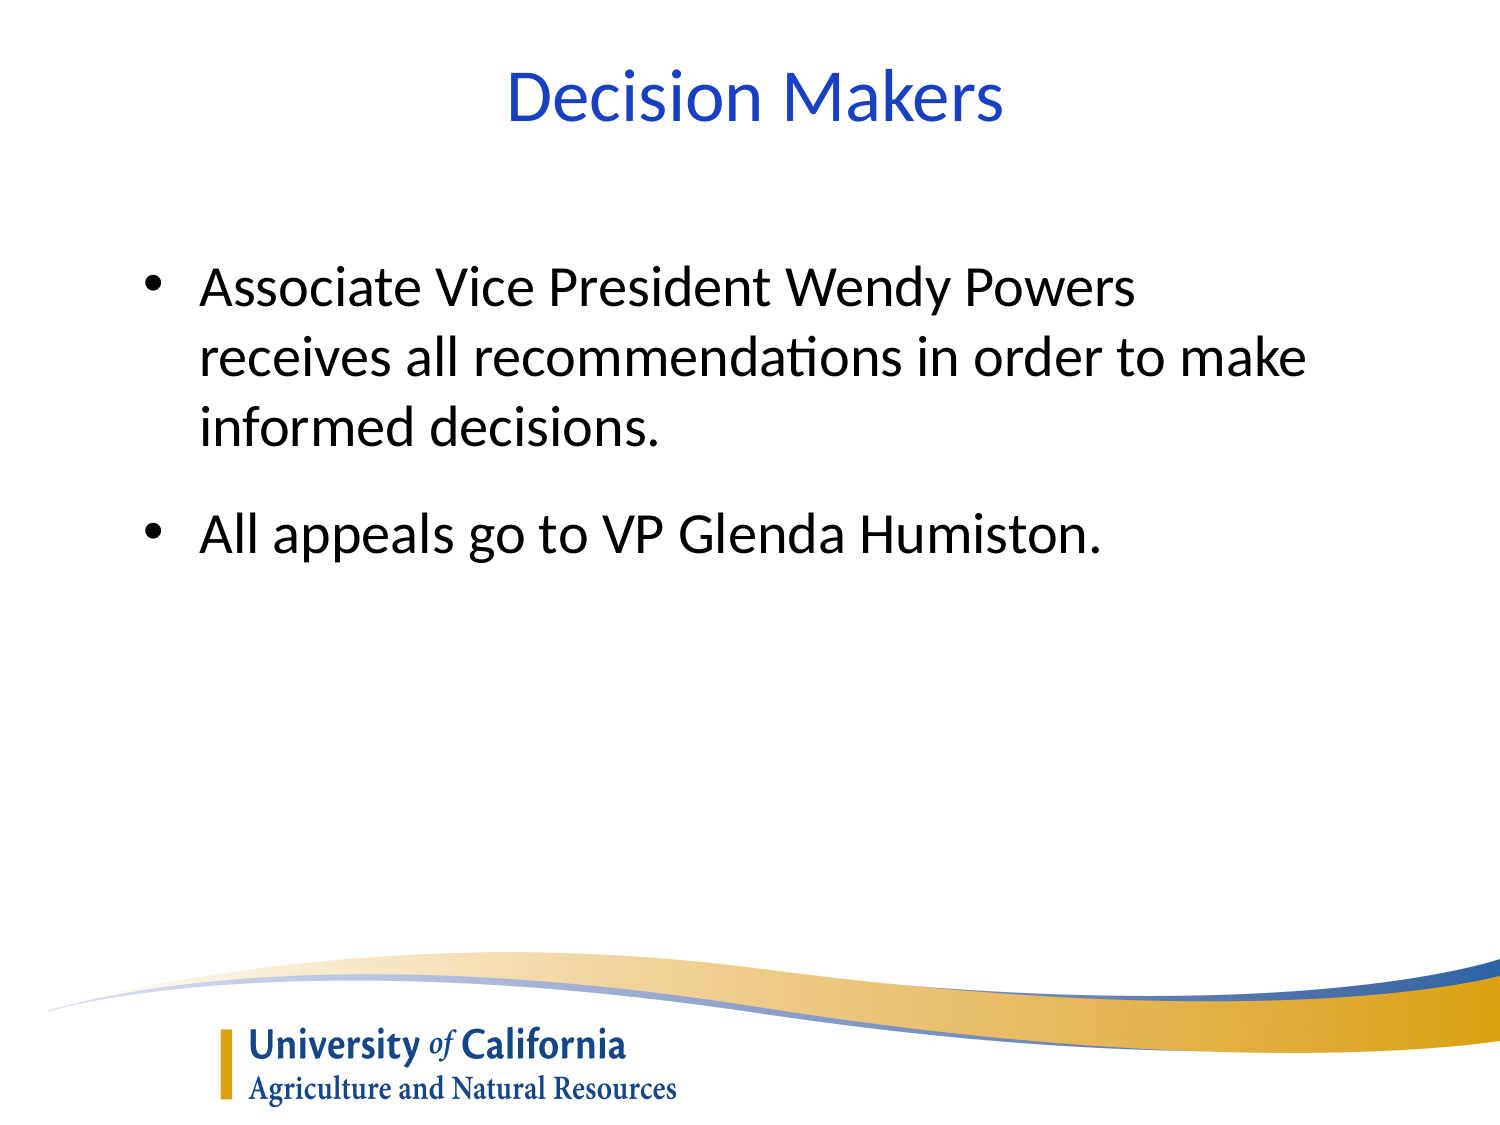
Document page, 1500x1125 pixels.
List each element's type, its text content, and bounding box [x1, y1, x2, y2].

picture [48, 952, 1500, 1107]
title Decision Makers [136, 26, 1355, 144]
list Associate Vice President Wendy Powers receives all recommendations in order to make informed decisions. All appeals go to VP Glenda Humiston. [128, 240, 1346, 916]
